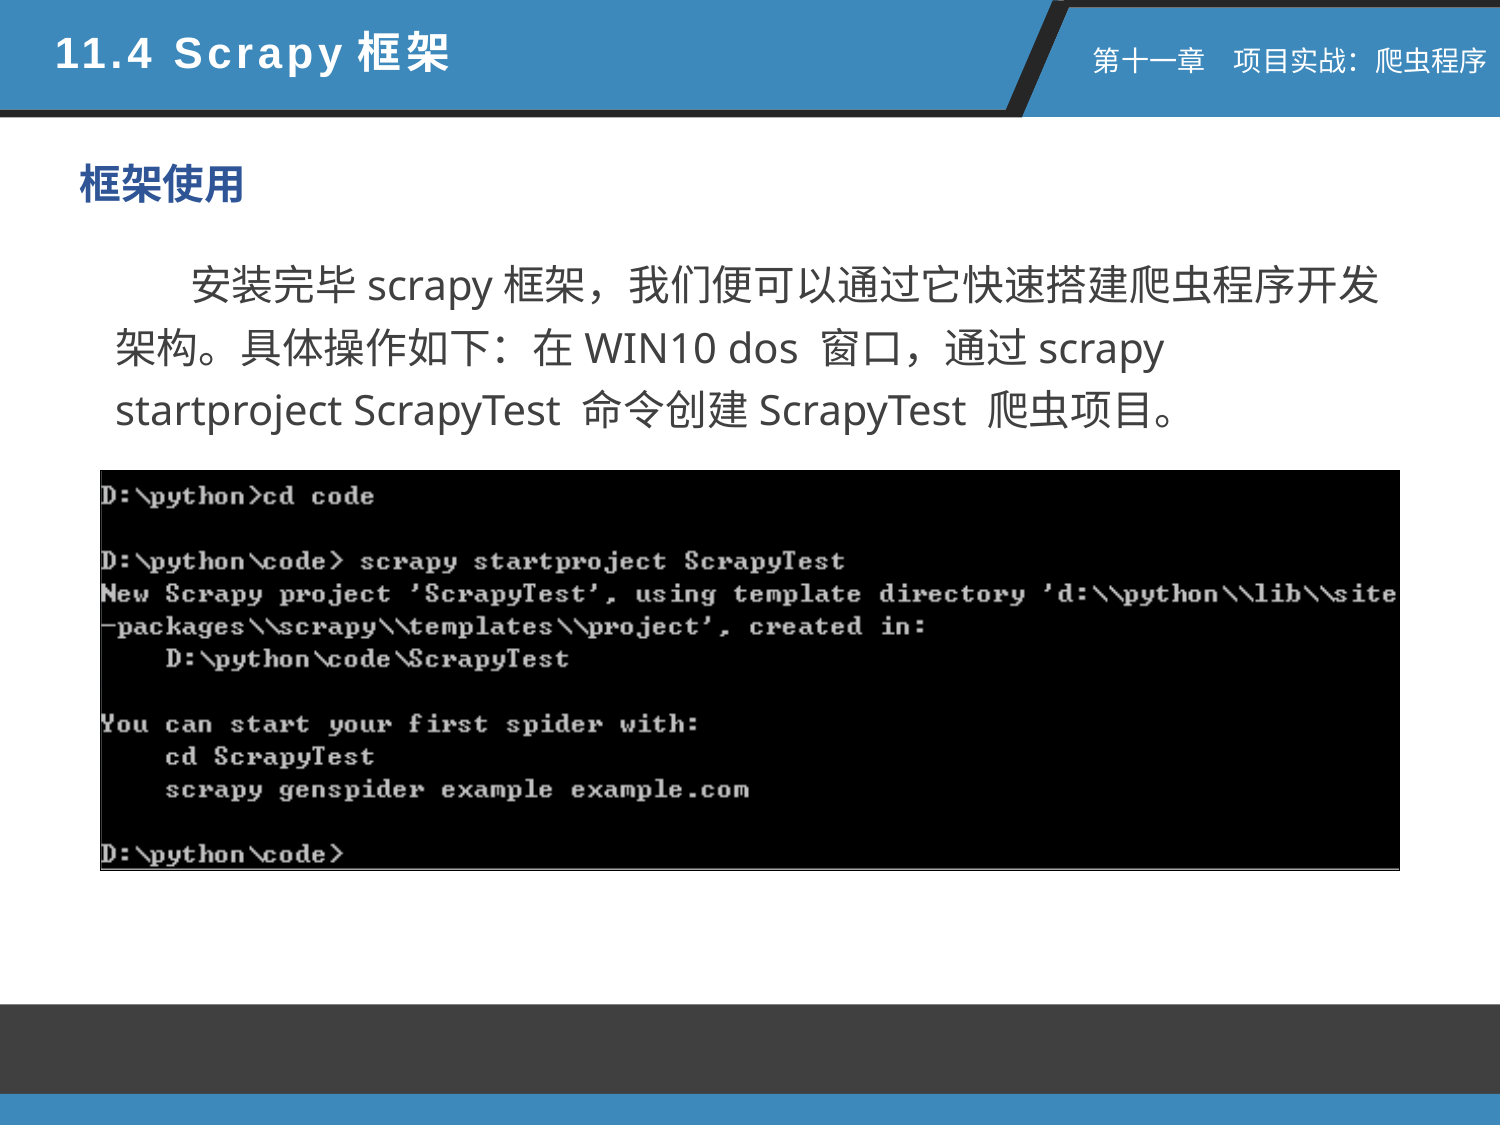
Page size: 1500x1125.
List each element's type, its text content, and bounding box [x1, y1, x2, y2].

text_box 11.4 Scrapy框架 [40, 17, 628, 85]
list 框架使用 [64, 155, 1229, 245]
picture [100, 470, 1400, 871]
text_box 第十一章 项目实战：爬虫程序 [1058, 35, 1500, 85]
text_box 安装完毕scrapy框架，我们便可以通过它快速搭建爬虫程序开发架构。具体操作如下：在WIN10 dos 窗口，通过scrapy startproject ScrapyTest 命令创建ScrapyTest 爬虫项目。 [100, 239, 1400, 442]
